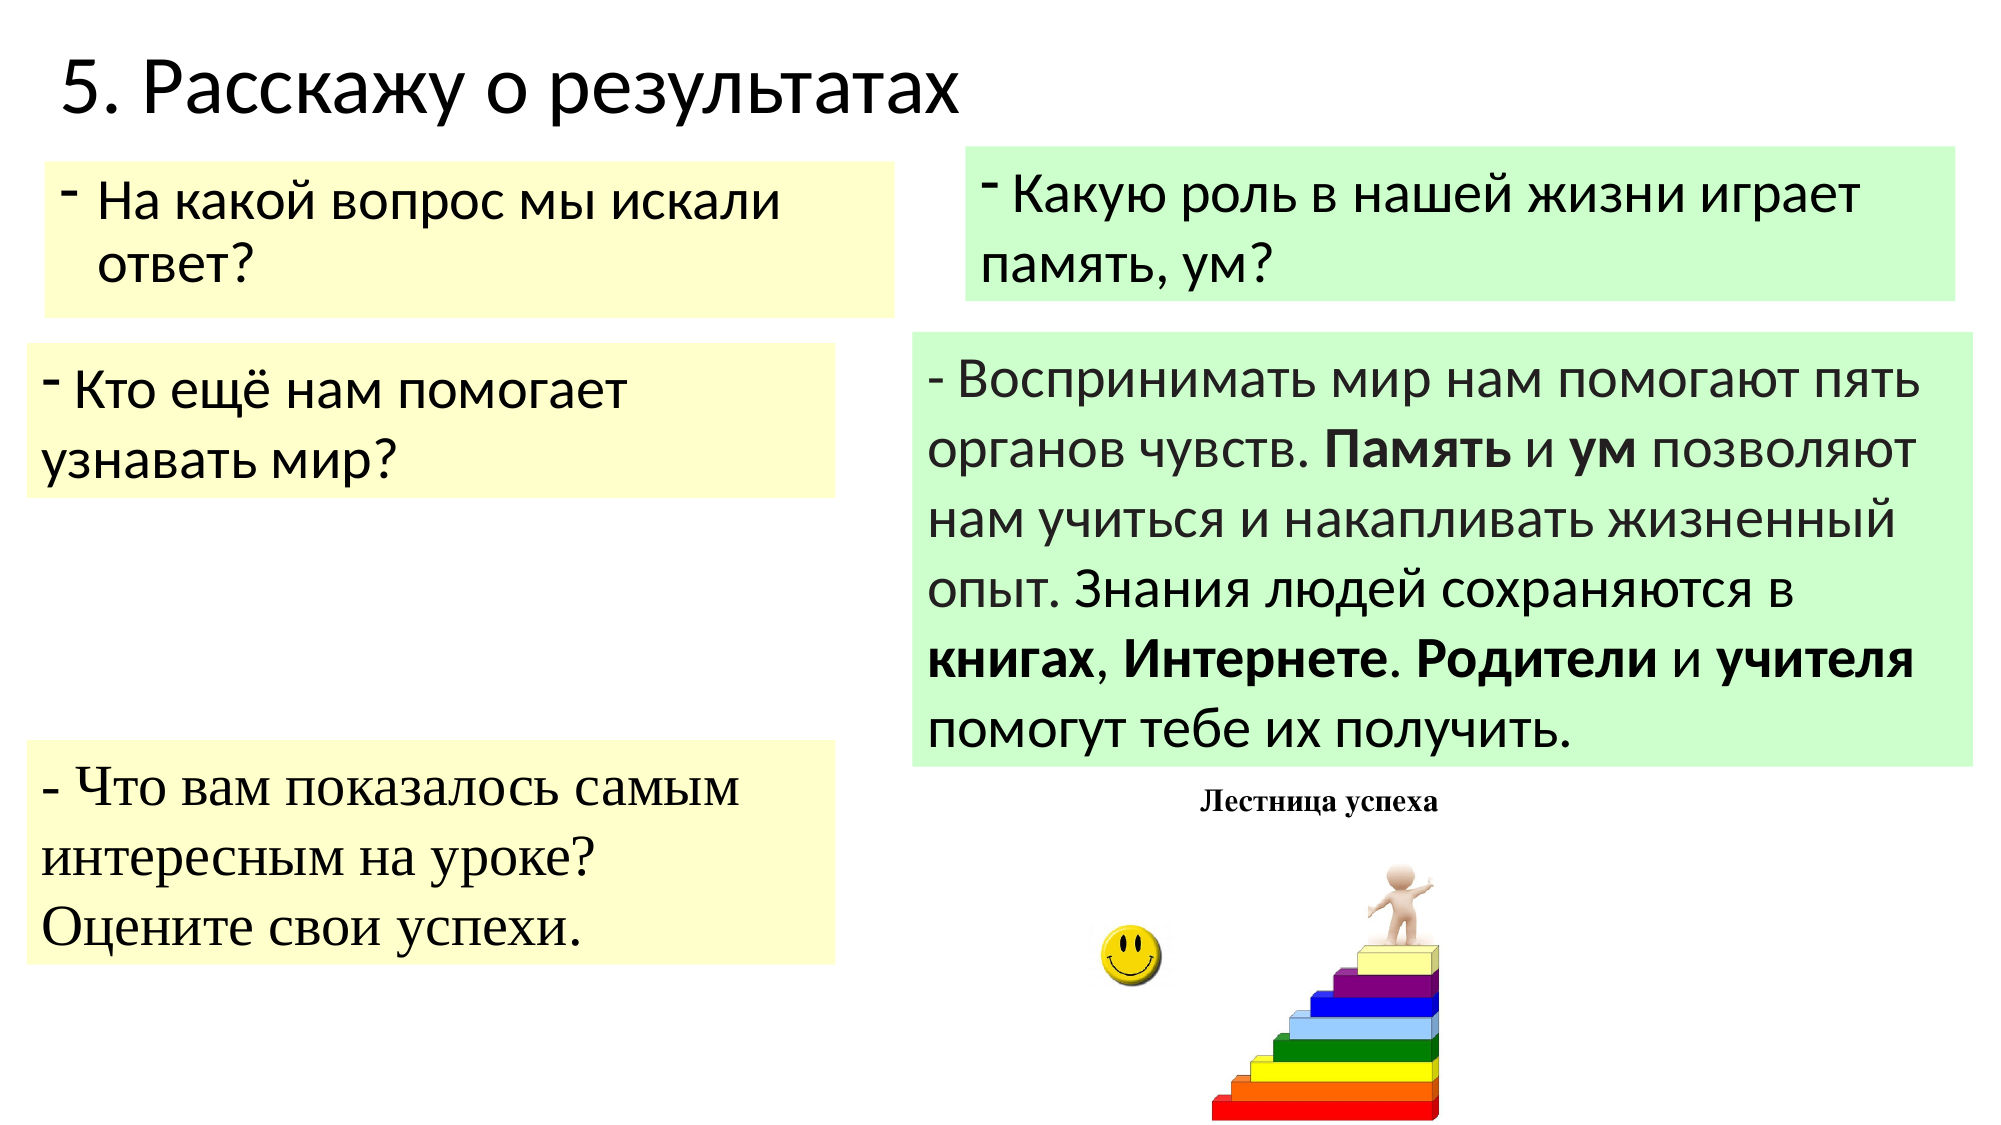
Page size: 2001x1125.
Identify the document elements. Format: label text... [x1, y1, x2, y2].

text_box Какую роль в нашей жизни играет память, ум? [965, 146, 1956, 302]
text_box - Что вам показалось самым интересным на уроке? Оцените свои успехи. [26, 740, 836, 965]
title 5. Расскажу о результатах [44, 27, 1770, 147]
list На какой вопрос мы искали ответ? [44, 161, 895, 318]
text_box Кто ещё нам помогает узнавать мир? [26, 343, 836, 498]
picture [1060, 761, 1578, 1125]
text_box - Воспринимать мир нам помогают пять органов чувств. Память и ум позволяют нам учиться и накапливать жизненный опыт. Знания людей сохраняются в книгах, Интернете. Родители и учителя помогут тебе их получить. [912, 331, 1973, 767]
